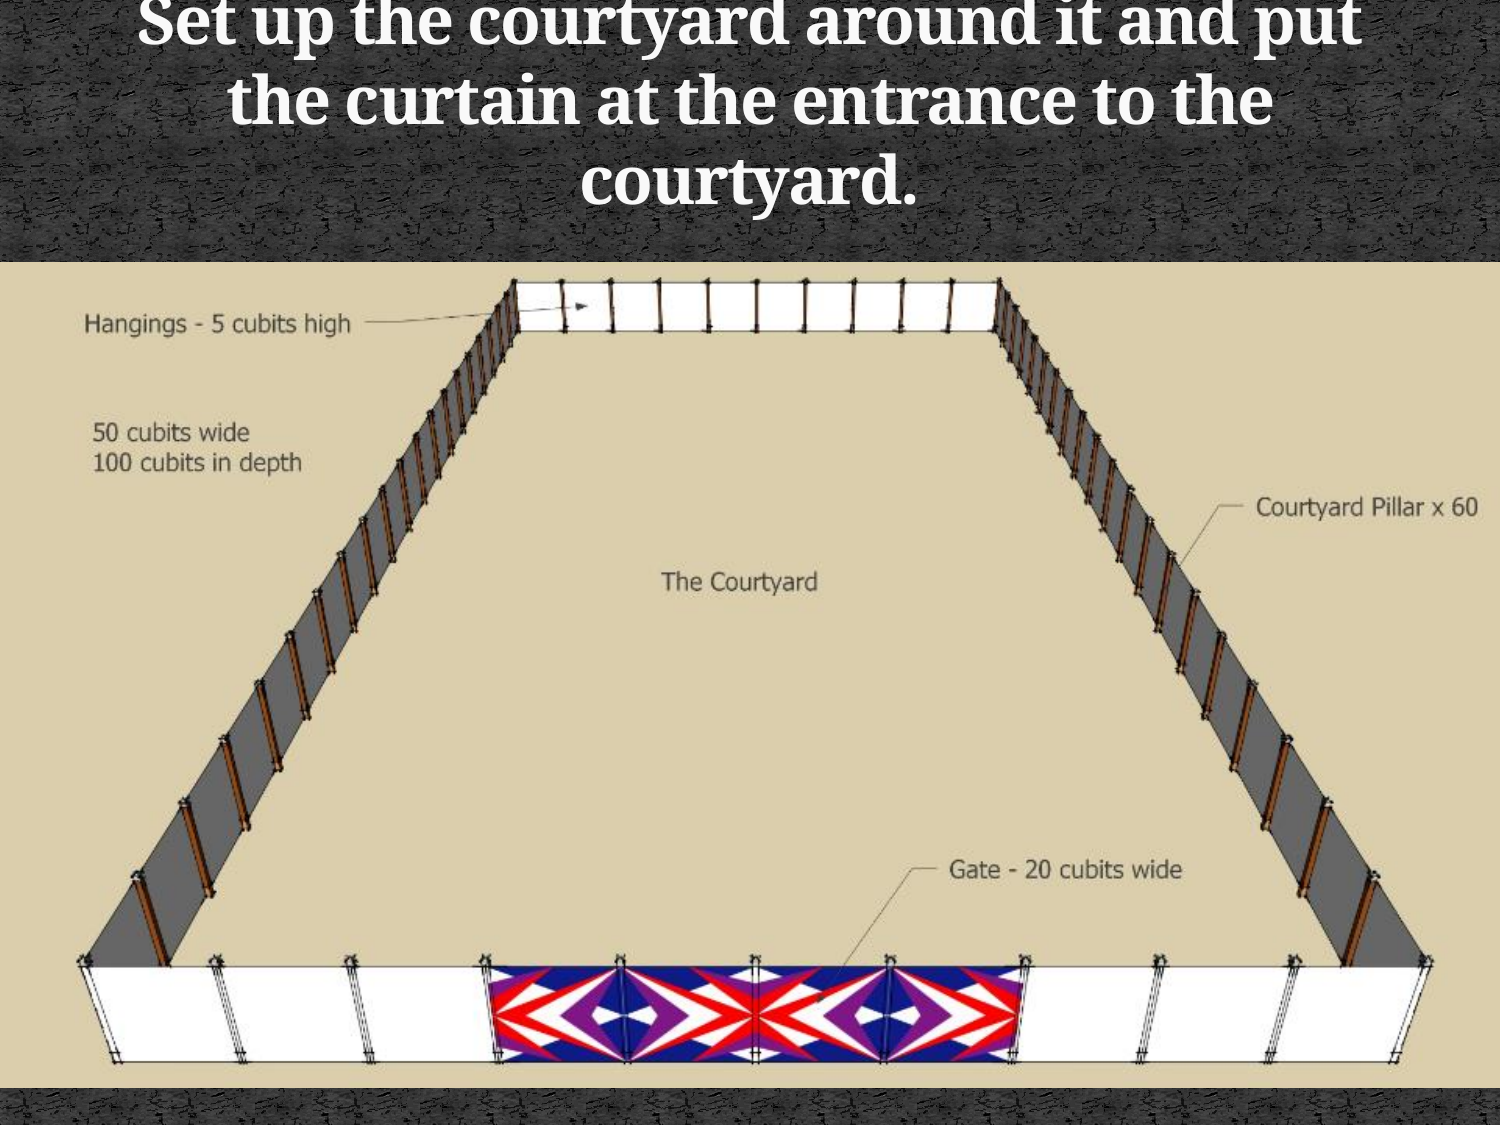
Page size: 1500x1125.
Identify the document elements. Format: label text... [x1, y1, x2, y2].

title Set up the courtyard around it and put the curtain at the entrance to the courtyard. [74, 24, 1425, 225]
picture [0, 262, 1500, 1088]
